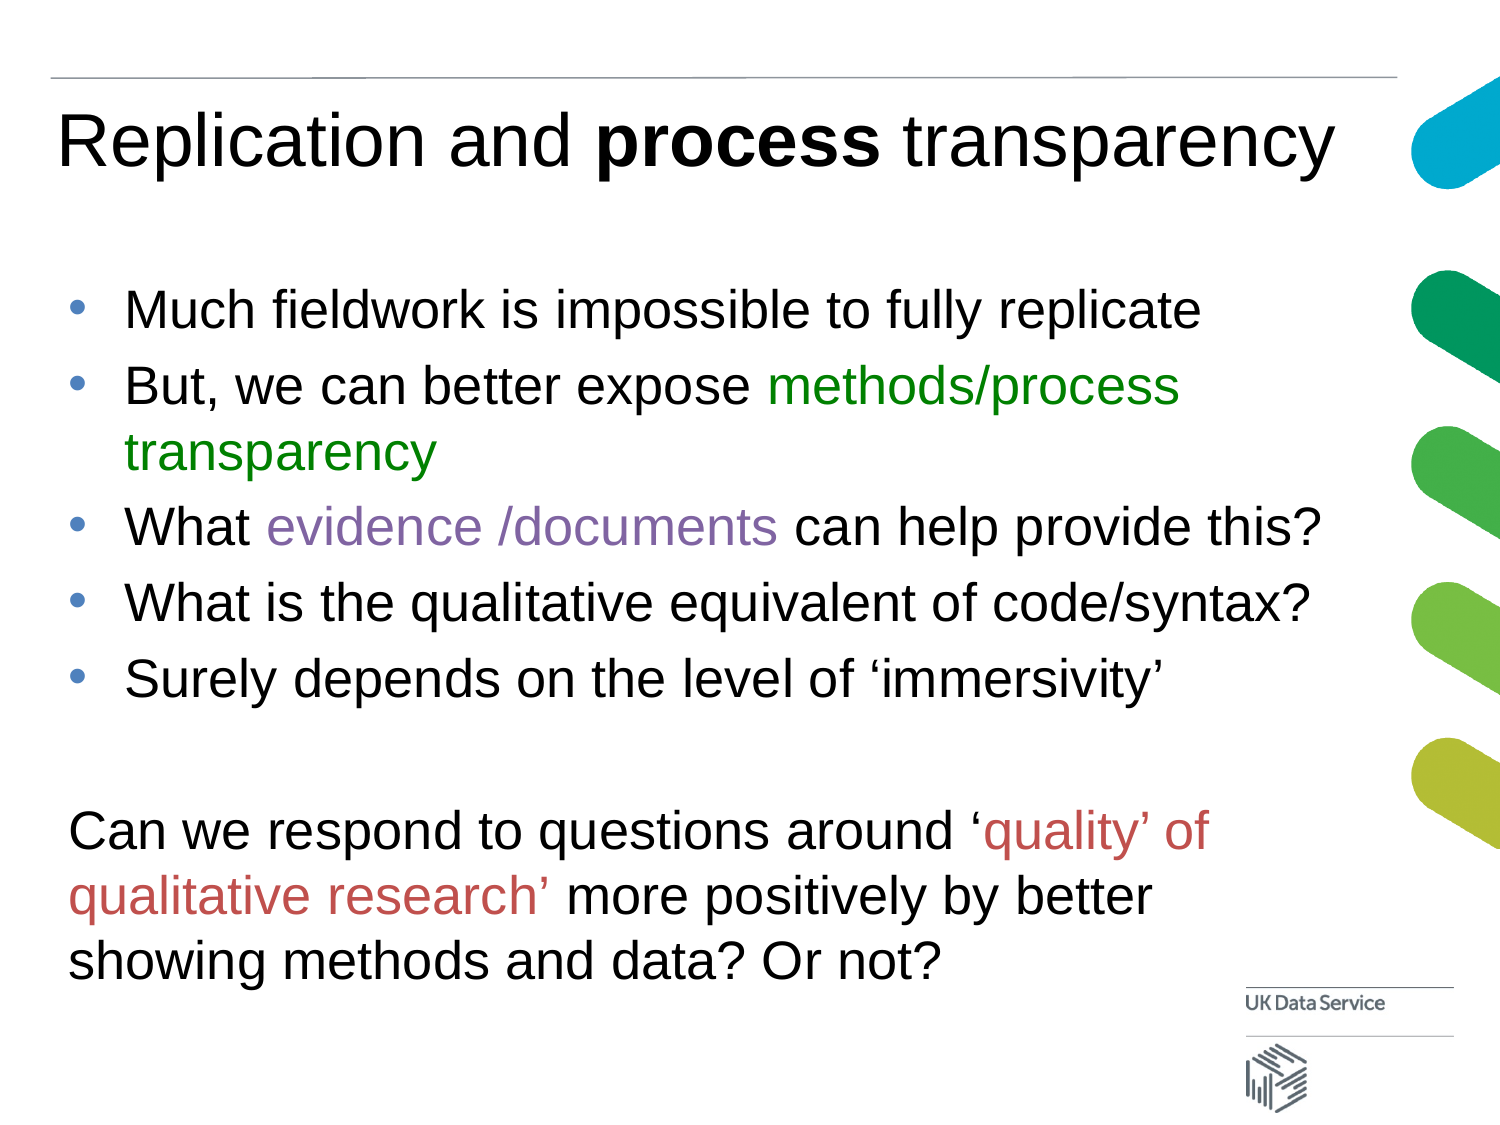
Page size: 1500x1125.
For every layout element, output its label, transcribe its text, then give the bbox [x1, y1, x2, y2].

picture [1411, 0, 1500, 849]
title Replication and process transparency [41, 42, 1392, 231]
list Much fieldwork is impossible to fully replicate But, we can better expose methods/process transparency What evidence /documents can help provide this? What is the qualitative equivalent of code/syntax? Surely depends on the level of ‘immersivity’ Can we respond to questions around ‘quality’ of qualitative research’ more positively by better showing methods and data? Or not? [53, 267, 1365, 1083]
picture [1246, 987, 1454, 1113]
